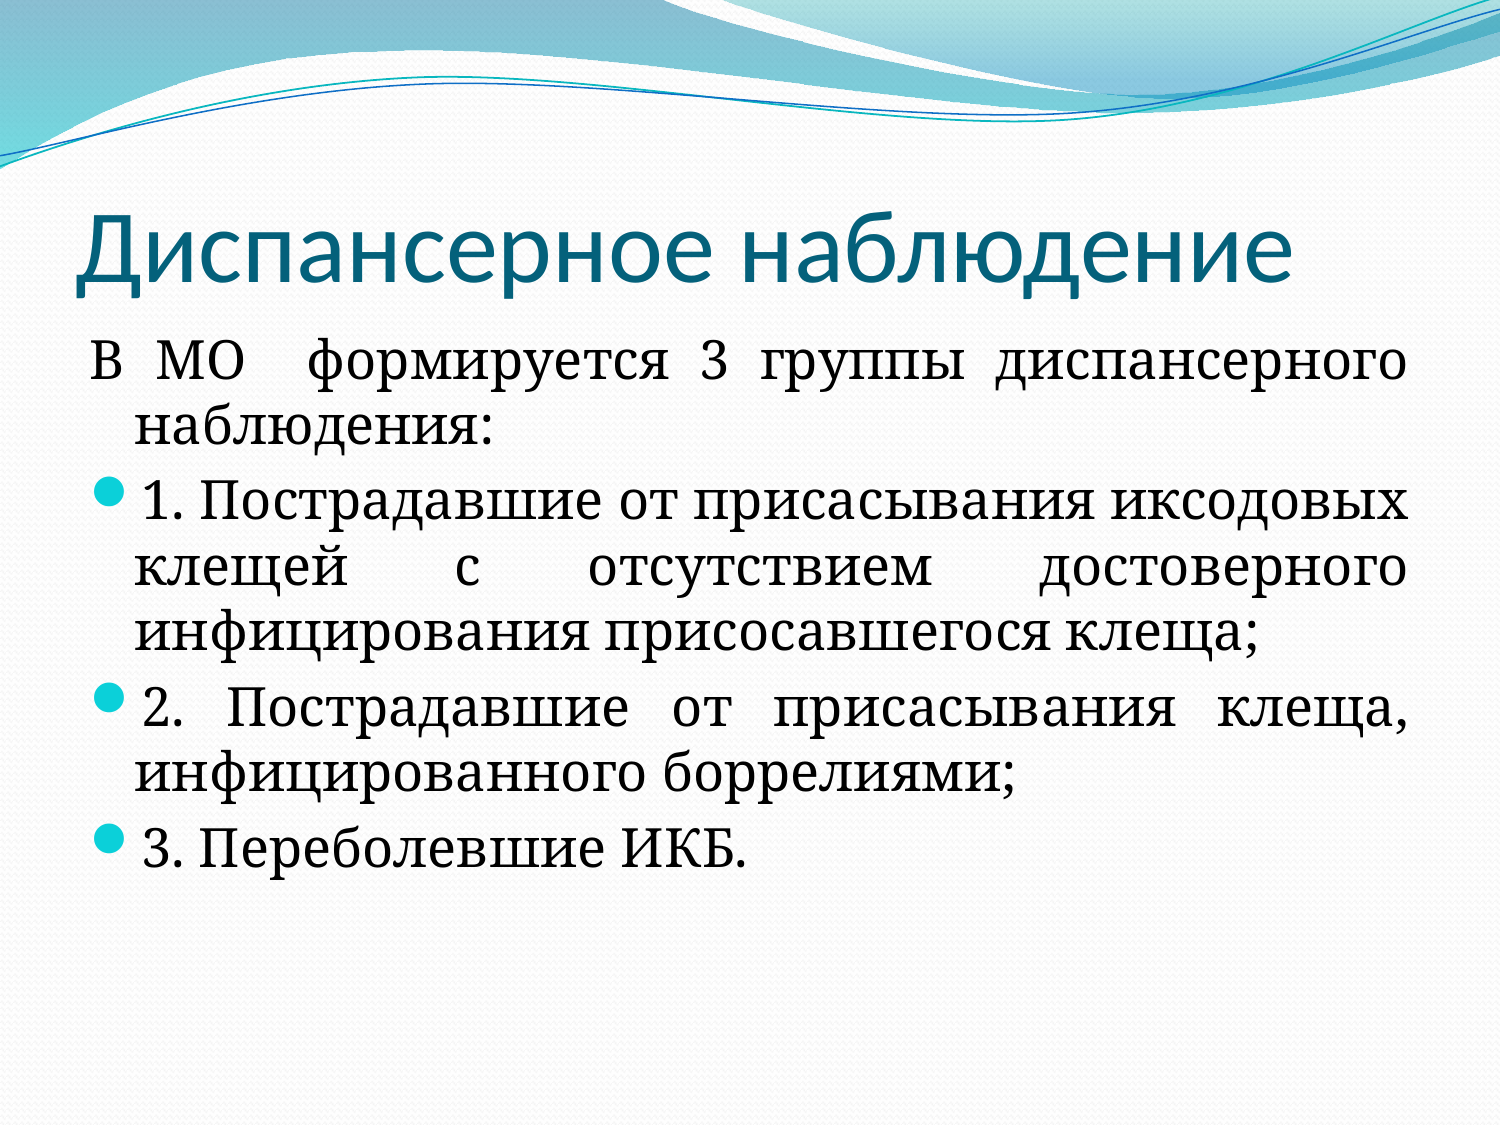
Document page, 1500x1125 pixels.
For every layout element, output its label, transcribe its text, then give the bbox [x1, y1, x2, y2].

title Диспансерное наблюдение [75, 115, 1425, 303]
list В МО формируется 3 группы диспансерного наблюдения: 1. Пострадавшие от присасывания иксодовых клещей с отсутствием достоверного инфицирования присосавшегося клеща; 2. Пострадавшие от присасывания клеща, инфицированного боррелиями; 3. Переболевшие ИКБ. [75, 317, 1425, 1038]
